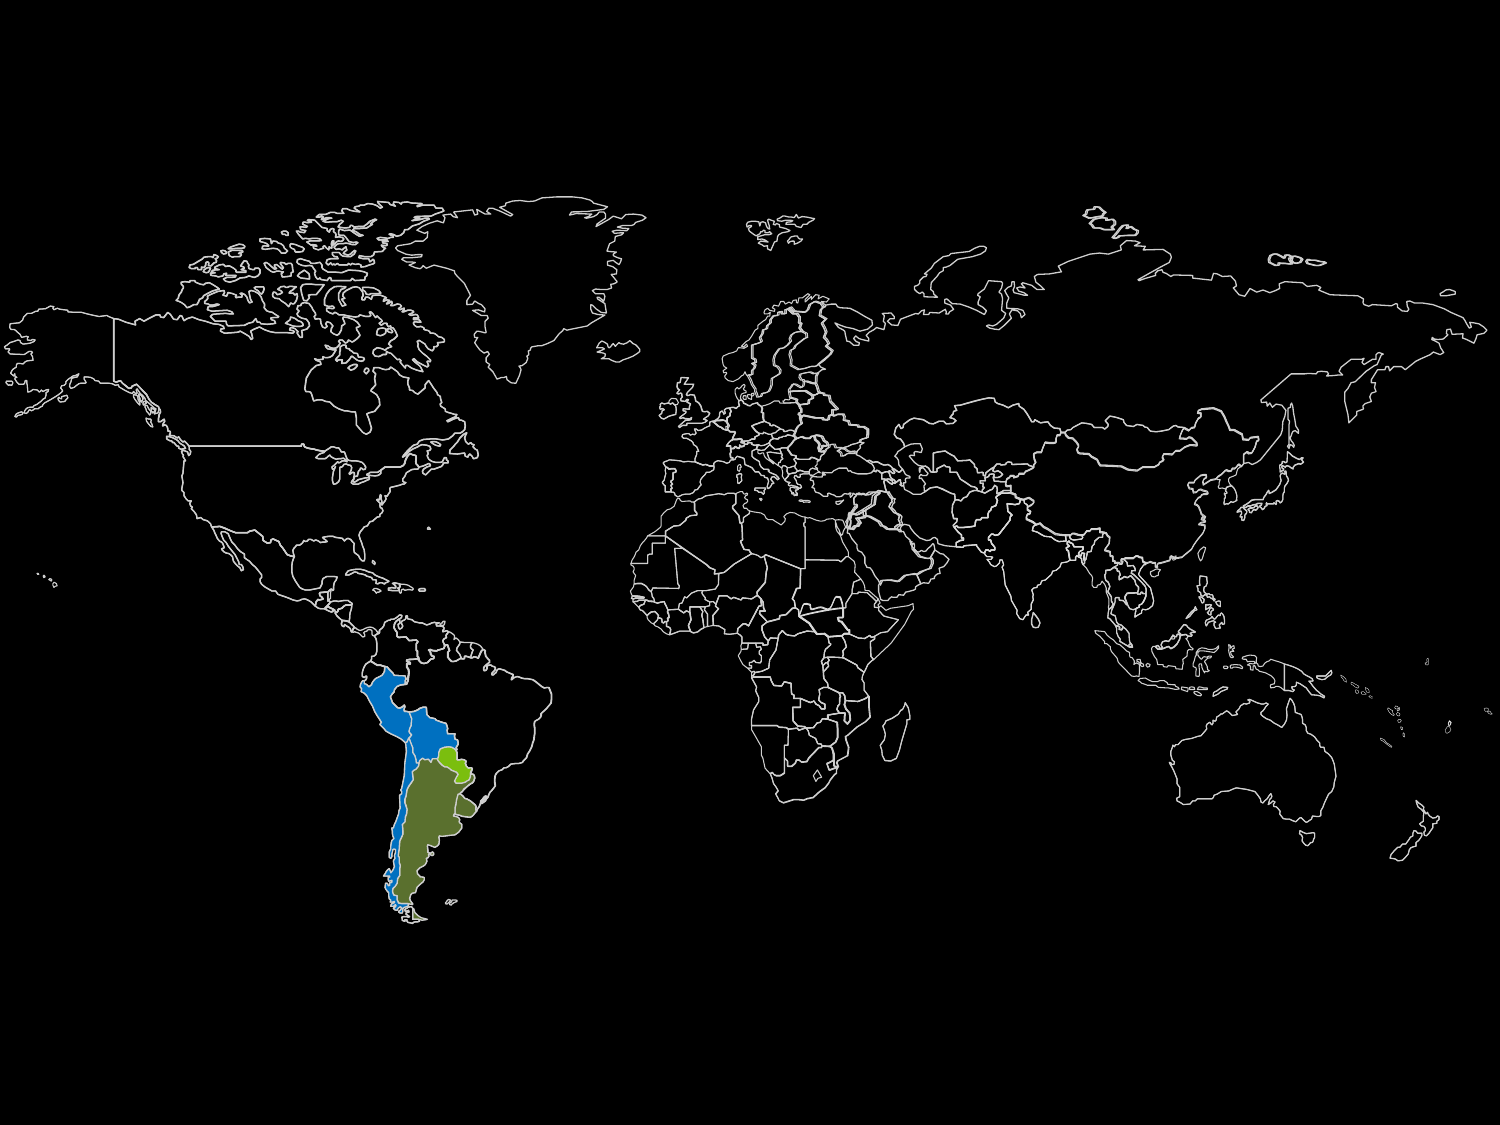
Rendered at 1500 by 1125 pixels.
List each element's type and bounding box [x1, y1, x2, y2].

text_box [1181, 686, 1189, 692]
text_box [730, 442, 780, 489]
text_box [662, 468, 675, 493]
text_box [1094, 630, 1140, 677]
text_box [653, 617, 670, 635]
text_box [1387, 705, 1406, 738]
text_box [1213, 686, 1228, 697]
text_box [822, 658, 830, 666]
text_box [183, 492, 390, 561]
text_box [851, 592, 899, 638]
text_box [782, 397, 797, 403]
text_box [875, 598, 881, 607]
text_box [807, 719, 837, 747]
text_box [1236, 451, 1304, 521]
text_box [757, 444, 780, 464]
text_box [984, 510, 1103, 620]
text_box [388, 582, 399, 591]
text_box [804, 517, 849, 561]
text_box [1350, 681, 1373, 699]
text_box [715, 407, 731, 423]
text_box [341, 614, 553, 924]
text_box [666, 493, 752, 573]
text_box [826, 760, 837, 771]
text_box [1156, 630, 1181, 648]
text_box [1104, 567, 1138, 629]
text_box [751, 421, 779, 434]
text_box [483, 196, 647, 384]
text_box [1185, 575, 1225, 629]
text_box [1230, 664, 1243, 669]
text_box [847, 517, 934, 586]
text_box [761, 400, 802, 432]
text_box [721, 214, 830, 382]
text_box [793, 458, 809, 471]
text_box [737, 464, 742, 472]
text_box [770, 746, 839, 803]
text_box [666, 609, 691, 635]
text_box [727, 404, 764, 441]
text_box [1389, 800, 1440, 862]
text_box [1114, 558, 1147, 595]
text_box [799, 403, 809, 417]
text_box [1033, 522, 1065, 541]
text_box [1151, 634, 1194, 670]
text_box [668, 398, 679, 405]
text_box [880, 702, 910, 761]
text_box [327, 589, 332, 602]
text_box [952, 510, 989, 527]
text_box [736, 473, 742, 484]
text_box [1027, 510, 1206, 568]
text_box [659, 403, 677, 420]
text_box [324, 606, 333, 612]
text_box [738, 643, 762, 669]
text_box [1150, 569, 1161, 577]
text_box [211, 526, 338, 606]
text_box [1228, 644, 1235, 658]
text_box [335, 604, 352, 617]
text_box [790, 391, 809, 404]
text_box [754, 487, 766, 495]
text_box [781, 465, 789, 481]
text_box [813, 769, 822, 782]
text_box [1082, 532, 1117, 609]
text_box [713, 595, 762, 635]
text_box [787, 437, 809, 459]
text_box [778, 447, 796, 468]
text_box [792, 556, 861, 600]
text_box [327, 600, 353, 612]
text_box [634, 601, 644, 607]
text_box [113, 201, 479, 483]
text_box [649, 498, 697, 535]
text_box [814, 206, 1488, 502]
text_box [1197, 546, 1206, 561]
text_box [689, 606, 704, 633]
text_box [824, 658, 869, 702]
text_box [712, 420, 727, 430]
text_box [734, 384, 755, 401]
text_box [663, 459, 715, 497]
text_box [1067, 542, 1084, 564]
text_box [638, 601, 668, 622]
text_box [1193, 645, 1219, 677]
text_box [701, 607, 708, 628]
text_box [630, 583, 655, 603]
text_box [647, 612, 658, 624]
text_box [678, 590, 710, 612]
text_box [866, 510, 903, 530]
text_box [1197, 686, 1208, 690]
text_box [1138, 678, 1180, 690]
text_box [1169, 699, 1336, 823]
text_box [703, 553, 768, 603]
text_box [917, 543, 935, 558]
text_box [345, 569, 389, 584]
text_box [1242, 655, 1283, 688]
text_box [1483, 707, 1493, 715]
text_box [794, 414, 809, 439]
text_box [630, 535, 665, 564]
text_box [1115, 625, 1131, 646]
text_box [838, 693, 850, 724]
text_box [767, 452, 782, 466]
text_box [1125, 593, 1145, 610]
text_box [372, 588, 382, 594]
text_box [769, 434, 794, 449]
text_box [728, 440, 744, 448]
text_box [798, 499, 809, 503]
text_box [954, 510, 1010, 553]
text_box [1136, 659, 1144, 667]
text_box [918, 549, 950, 584]
text_box [398, 583, 414, 594]
text_box [871, 603, 914, 660]
text_box [733, 491, 750, 523]
text_box [787, 466, 797, 473]
text_box [793, 688, 841, 728]
text_box [751, 677, 807, 731]
text_box [1445, 720, 1452, 734]
text_box [631, 535, 683, 591]
text_box [850, 511, 867, 530]
text_box [824, 646, 846, 658]
text_box [1031, 612, 1041, 628]
text_box [740, 432, 774, 445]
text_box [842, 635, 875, 673]
text_box [852, 579, 878, 600]
text_box [828, 697, 870, 767]
text_box [1193, 691, 1202, 696]
text_box [740, 643, 748, 649]
text_box [748, 637, 779, 673]
text_box [651, 548, 719, 609]
text_box [785, 470, 809, 496]
text_box [757, 554, 800, 621]
text_box [878, 574, 921, 601]
text_box [762, 608, 792, 639]
text_box [771, 429, 794, 438]
text_box [753, 630, 829, 709]
text_box [896, 510, 963, 547]
text_box [798, 596, 850, 638]
text_box [1284, 663, 1347, 699]
text_box [705, 601, 719, 627]
text_box [1299, 830, 1315, 846]
text_box [738, 600, 768, 645]
text_box [1125, 556, 1154, 618]
text_box [852, 510, 866, 515]
text_box [742, 511, 806, 568]
text_box [596, 340, 640, 362]
text_box [1070, 533, 1082, 539]
text_box [315, 592, 330, 609]
text_box [681, 421, 735, 466]
text_box [785, 729, 822, 767]
text_box [4, 305, 160, 428]
text_box [760, 391, 770, 397]
text_box [676, 377, 710, 428]
text_box [845, 512, 853, 530]
text_box [751, 726, 789, 776]
text_box [823, 663, 829, 672]
text_box [757, 442, 770, 450]
